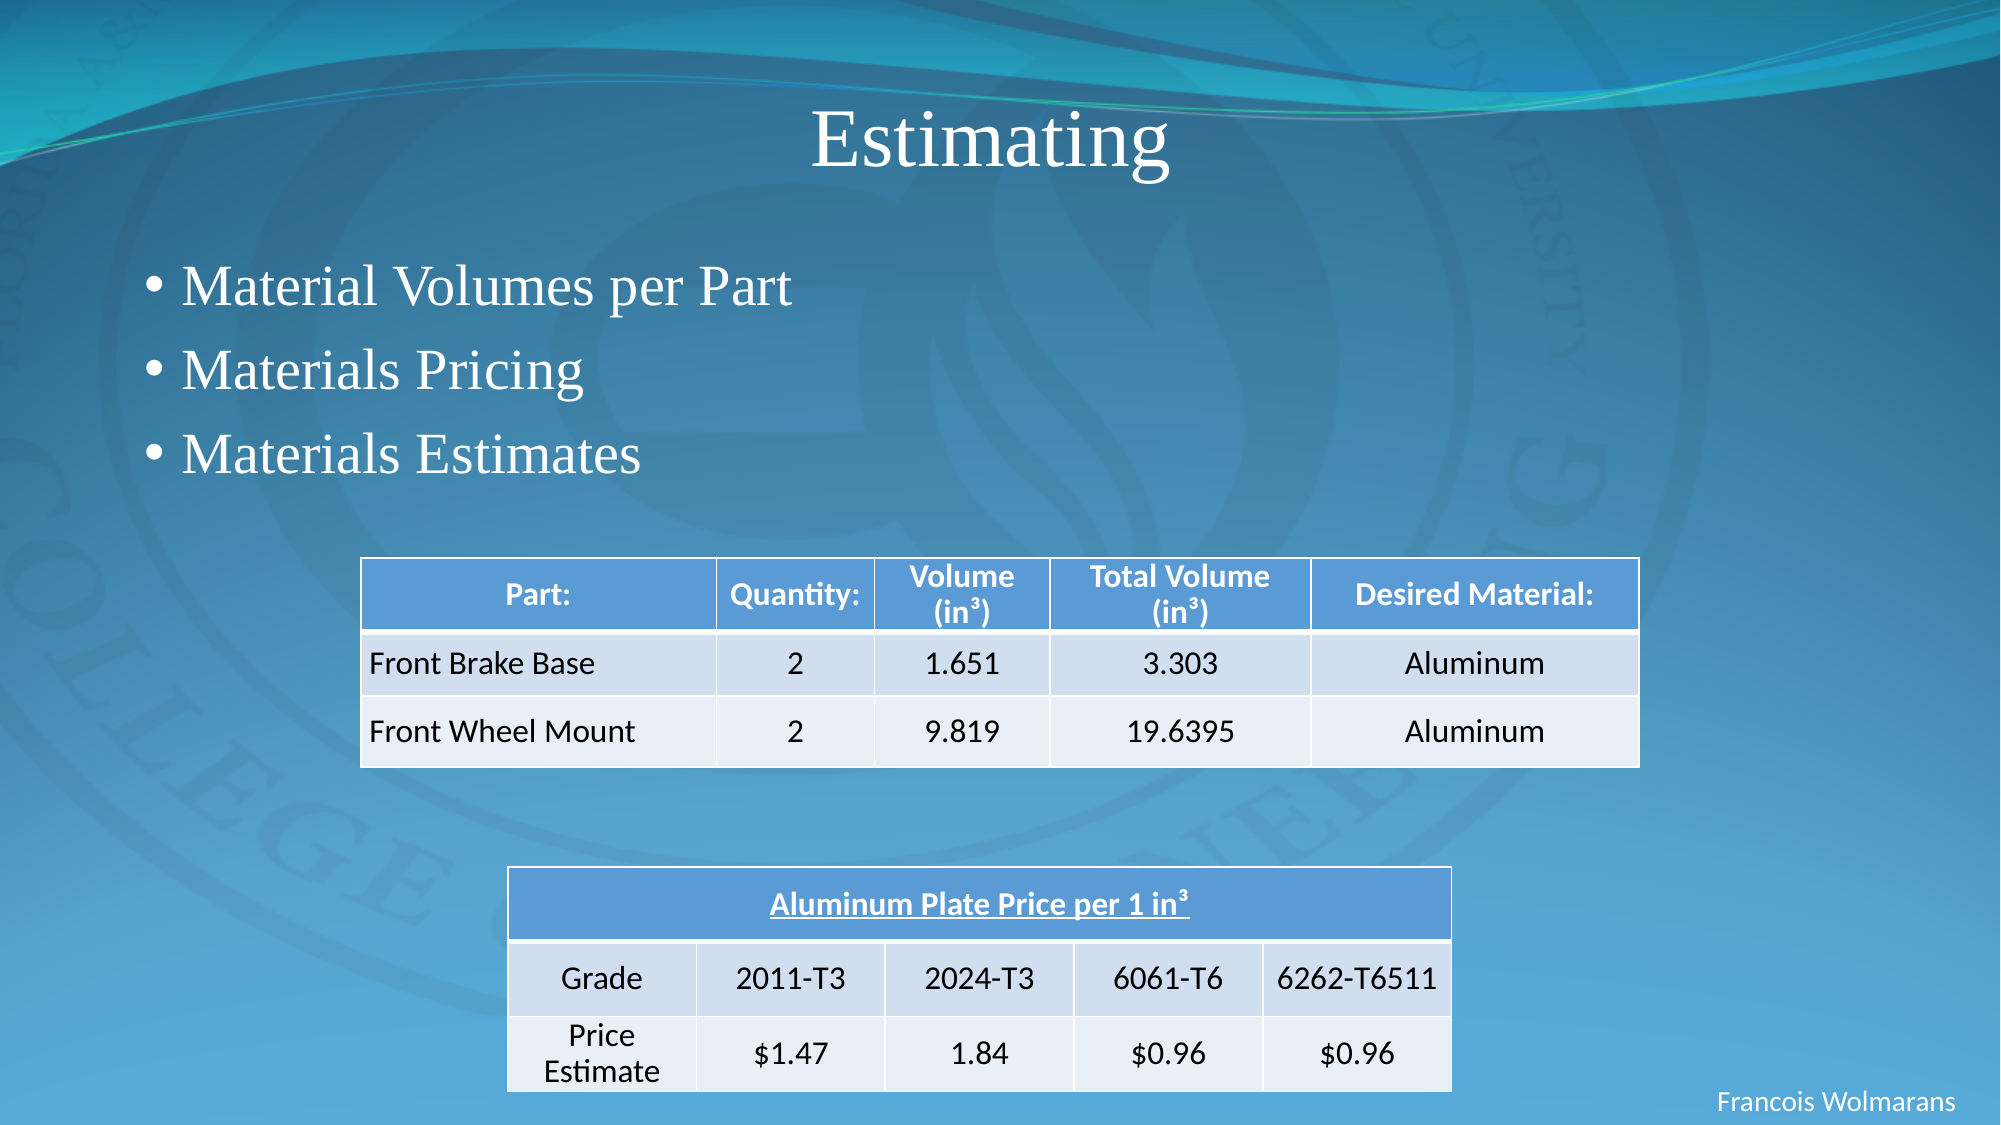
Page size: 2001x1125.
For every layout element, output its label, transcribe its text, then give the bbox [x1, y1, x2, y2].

table_cell 1.651 [875, 635, 1049, 695]
table_header Part: [362, 559, 716, 629]
table_cell Aluminum [1312, 697, 1638, 766]
table_header Total Volume (in³) [1051, 559, 1310, 629]
table_cell 19.6395 [1051, 697, 1310, 766]
table_cell Price Estimate [509, 1017, 696, 1091]
table_cell $0.96 [1075, 1017, 1262, 1091]
table_header Volume (in³) [875, 559, 1049, 629]
text_box Francois Wolmarans [1702, 1074, 1972, 1125]
table_cell $1.47 [697, 1017, 884, 1091]
table_header Desired Material: [1312, 559, 1638, 629]
table_cell 2024-T3 [886, 944, 1073, 1016]
picture [0, 0, 2001, 1125]
table_cell 1.84 [886, 1017, 1073, 1091]
table_cell Aluminum [1312, 635, 1638, 695]
table_cell 3.303 [1051, 635, 1310, 695]
table_cell 6061-T6 [1075, 944, 1262, 1016]
table_header Aluminum Plate Price per 1 in³ [509, 868, 1451, 939]
table_cell 6262-T6511 [1264, 944, 1451, 1016]
table_cell 2 [717, 697, 874, 766]
table_cell 2 [717, 635, 874, 695]
table_cell Front Wheel Mount [362, 697, 716, 766]
list Material Volumes per Part Materials Pricing Materials Estimates [129, 248, 1082, 962]
table_cell 2011-T3 [697, 944, 884, 1016]
table_cell $0.96 [1264, 1017, 1451, 1091]
table_cell 9.819 [875, 697, 1049, 766]
title Estimating [129, 30, 1855, 249]
table_cell Grade [509, 944, 696, 1016]
table_header Quantity: [717, 559, 874, 629]
table_cell Front Brake Base [362, 635, 716, 695]
